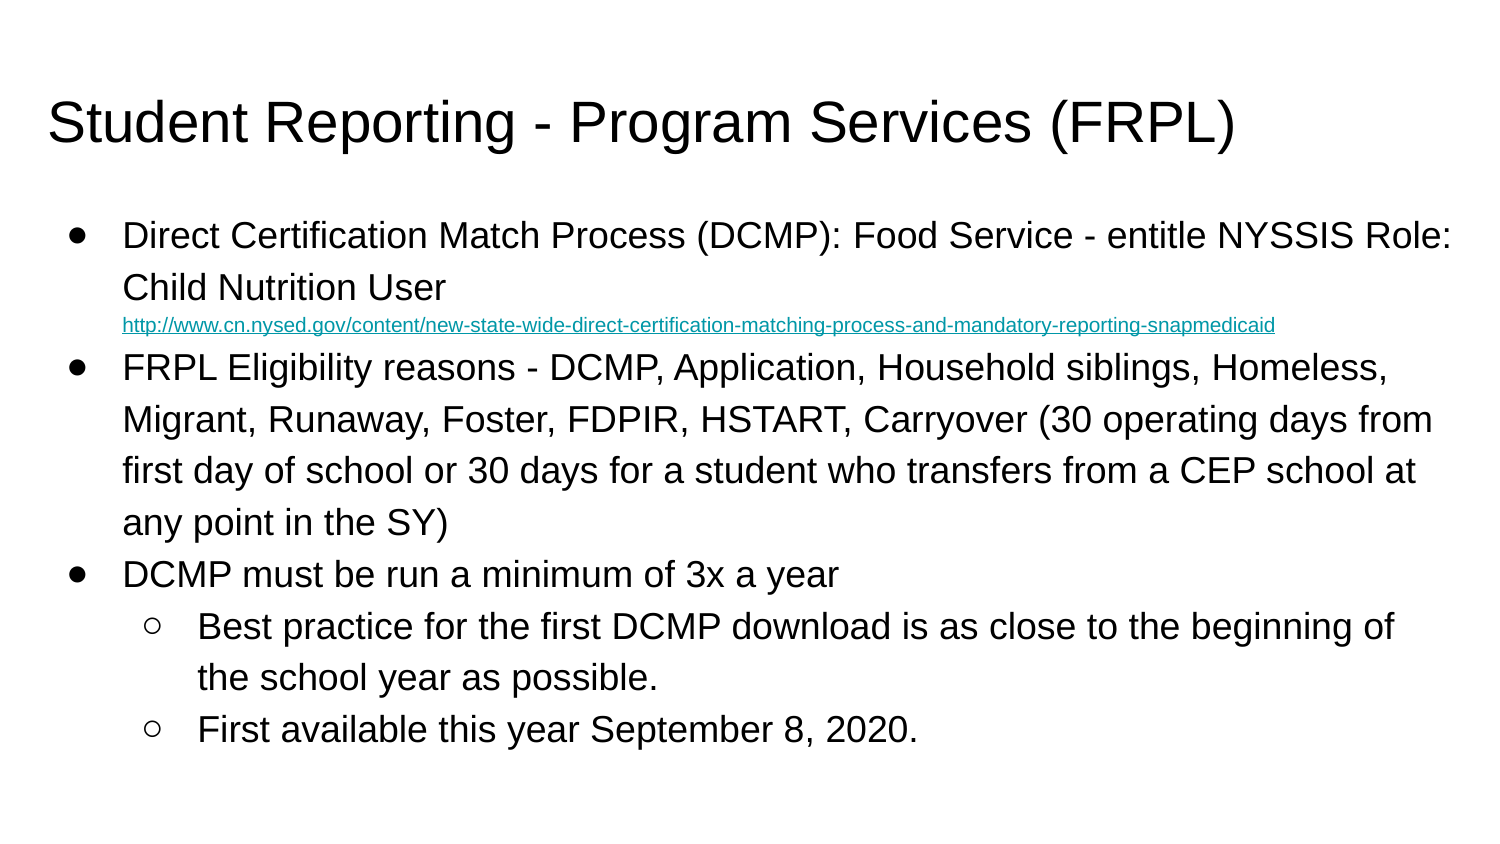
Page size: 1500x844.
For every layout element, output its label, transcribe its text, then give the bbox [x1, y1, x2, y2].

title Student Reporting - Program Services (FRPL) [32, 69, 1446, 164]
list Direct Certification Match Process (DCMP): Food Service - entitle NYSSIS Role: Child Nutrition User http://www.cn.nysed.gov/content/new-state-wide-direct-certification-matching-process-and-mandatory-reporting-snapmedicaid FRPL Eligibility reasons - DCMP, Application, Household siblings, Homeless, Migrant, Runaway, Foster, FDPIR, HSTART, Carryover (30 operating days from first day of school or 30 days for a student who transfers from a CEP school at any point in the SY) DCMP must be run a minimum of 3x a year Best practice for the first DCMP download is as close to the beginning of the school year as possible. First available this year September 8, 2020. [32, 189, 1471, 784]
